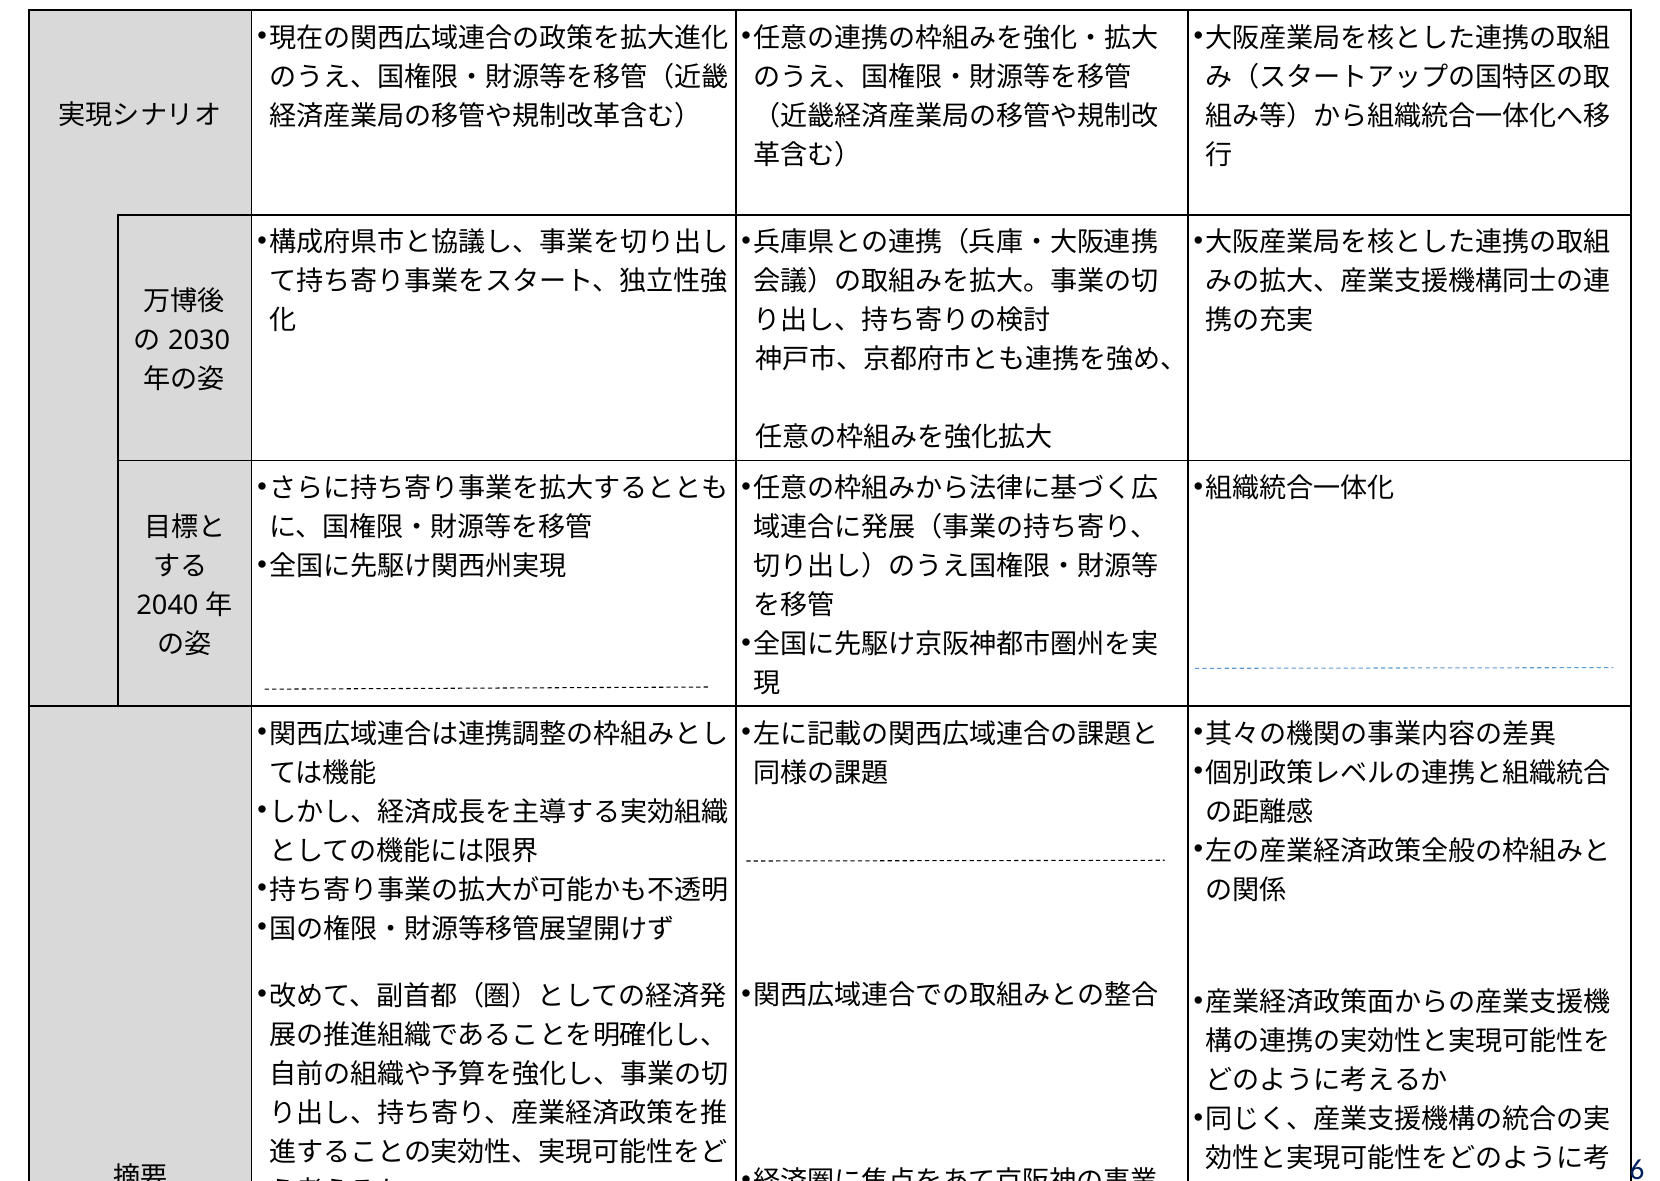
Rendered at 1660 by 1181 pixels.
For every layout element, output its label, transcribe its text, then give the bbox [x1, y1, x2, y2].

text_box 6 [1321, 1137, 1660, 1181]
table_header 任意の連携の枠組みを強化・拡大のうえ、国権限・財源等を移管（近畿経済産業局の移管や規制改革含む） [737, 11, 1187, 214]
table_cell 任意の枠組みから法律に基づく広域連合に発展（事業の持ち寄り、切り出し）のうえ国権限・財源等を移管 全国に先駆け京阪神都市圏州を実現 [737, 461, 1187, 705]
table_header 現在の関西広域連合の政策を拡大進化のうえ、国権限・財源等を移管（近畿経済産業局の移管や規制改革含む） [252, 11, 735, 214]
table_cell 其々の機関の事業内容の差異 個別政策レベルの連携と組織統合の距離感 左の産業経済政策全般の枠組みとの関係 産業経済政策面からの産業支援機構の連携の実効性と実現可能性をどのように考えるか 同じく、産業支援機構の統合の実効性と実現可能性をどのように考えるか 大阪産業技術研究所を核とした研究機関の連携、統合についてどのように考えるか [1189, 707, 1630, 1181]
table_cell 摘要 [30, 707, 251, 1181]
table_cell 万博後の2030年の姿 [119, 216, 251, 460]
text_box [264, 686, 711, 690]
table_cell 兵庫県との連携（兵庫・大阪連携会議）の取組みを拡大。事業の切り出し、持ち寄りの検討 神戸市、京都府市とも連携を強め、 任意の枠組みを強化拡大 [737, 216, 1187, 460]
table_header 大阪産業局を核とした連携の取組み（スタートアップの国特区の取組み等）から組織統合一体化へ移行 [1189, 11, 1630, 214]
table_cell さらに持ち寄り事業を拡大するとともに、国権限・財源等を移管 全国に先駆け関西州実現 [252, 461, 735, 705]
table_cell 左に記載の関西広域連合の課題と同様の課題 関西広域連合での取組みとの整合 経済圏に焦点をあて京阪神の事業に重点化を図ることの実効性、実現可能性をどう考えるか。 その場合、事業の切り出し、持ち寄りができる分野として、どのようなものが考えられるか 雇用・職業教育関係の政策はどのようなものか。 [737, 707, 1187, 1181]
table_cell 関西広域連合は連携調整の枠組みとしては機能 しかし、経済成長を主導する実効組織としての機能には限界 持ち寄り事業の拡大が可能かも不透明 国の権限・財源等移管展望開けず 改めて、副首都（圏）としての経済発展の推進組織であることを明確化し、自前の組織や予算を強化し、事業の切り出し、持ち寄り、産業経済政策を推進することの実効性、実現可能性をどう考えるか その場合、事業の切り出し、持ち寄りができる分野として、どのようなものが考えられるか 連合内に大阪府市、堺市、兵庫県、神戸市、京都府市で経済関係の組織を設け、経済圏に焦点をあてた事業の重点化を図ることの実効性、実現可能性をどう考えるか その場合、関西広域連合の圏域トータルでの便益と重点化事業に関わる府県の便益のバランスをどう考えるか [252, 707, 735, 1181]
table_cell 目標とする2040年の姿 [119, 461, 251, 705]
table_cell 大阪産業局を核とした連携の取組みの拡大、産業支援機構同士の連携の充実 [1189, 216, 1630, 460]
table_cell [30, 215, 117, 705]
table_cell 組織統合一体化 [1189, 461, 1630, 705]
table_header 実現シナリオ [30, 11, 251, 215]
table_cell 構成府県市と協議し、事業を切り出して持ち寄り事業をスタート、独立性強化 [252, 216, 735, 460]
